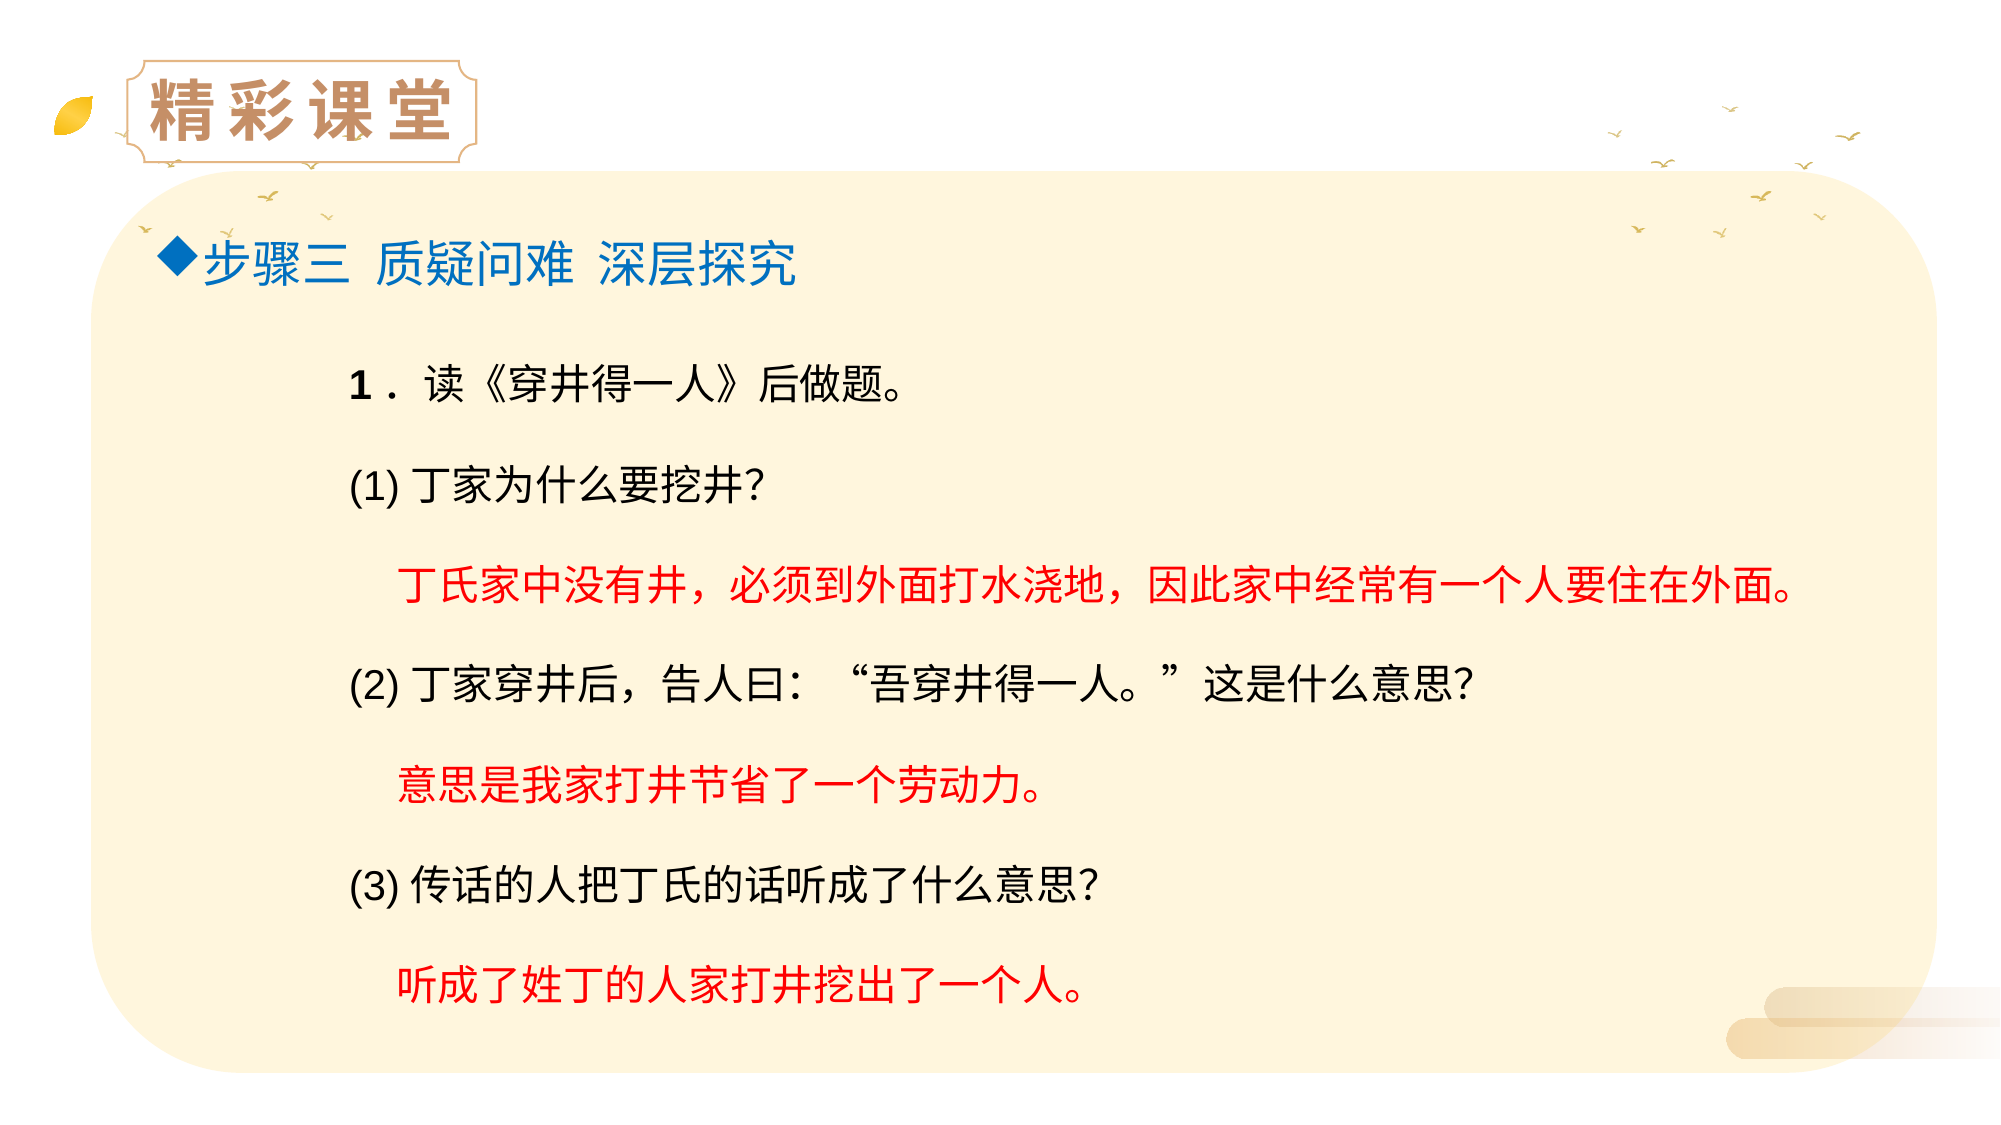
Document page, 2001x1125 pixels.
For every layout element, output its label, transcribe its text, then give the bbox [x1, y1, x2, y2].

text_box 步骤三 质疑问难 深层探究 [138, 225, 1013, 300]
text_box 精彩课堂 [149, 68, 455, 149]
text_box 1．读《穿井得一人》后做题。 (1)丁家为什么要挖井？ 丁氏家中没有井，必须到外面打水浇地，因此家中经常有一个人要住在外面。 (2)丁家穿井后，告人曰：“吾穿井得一人。”这是什么意思？ 意思是我家打井节省了一个劳动力。 (3)传话的人把丁氏的话听成了什么意思？ 听成了姓丁的人家打井挖出了一个人。 [334, 300, 2000, 1016]
